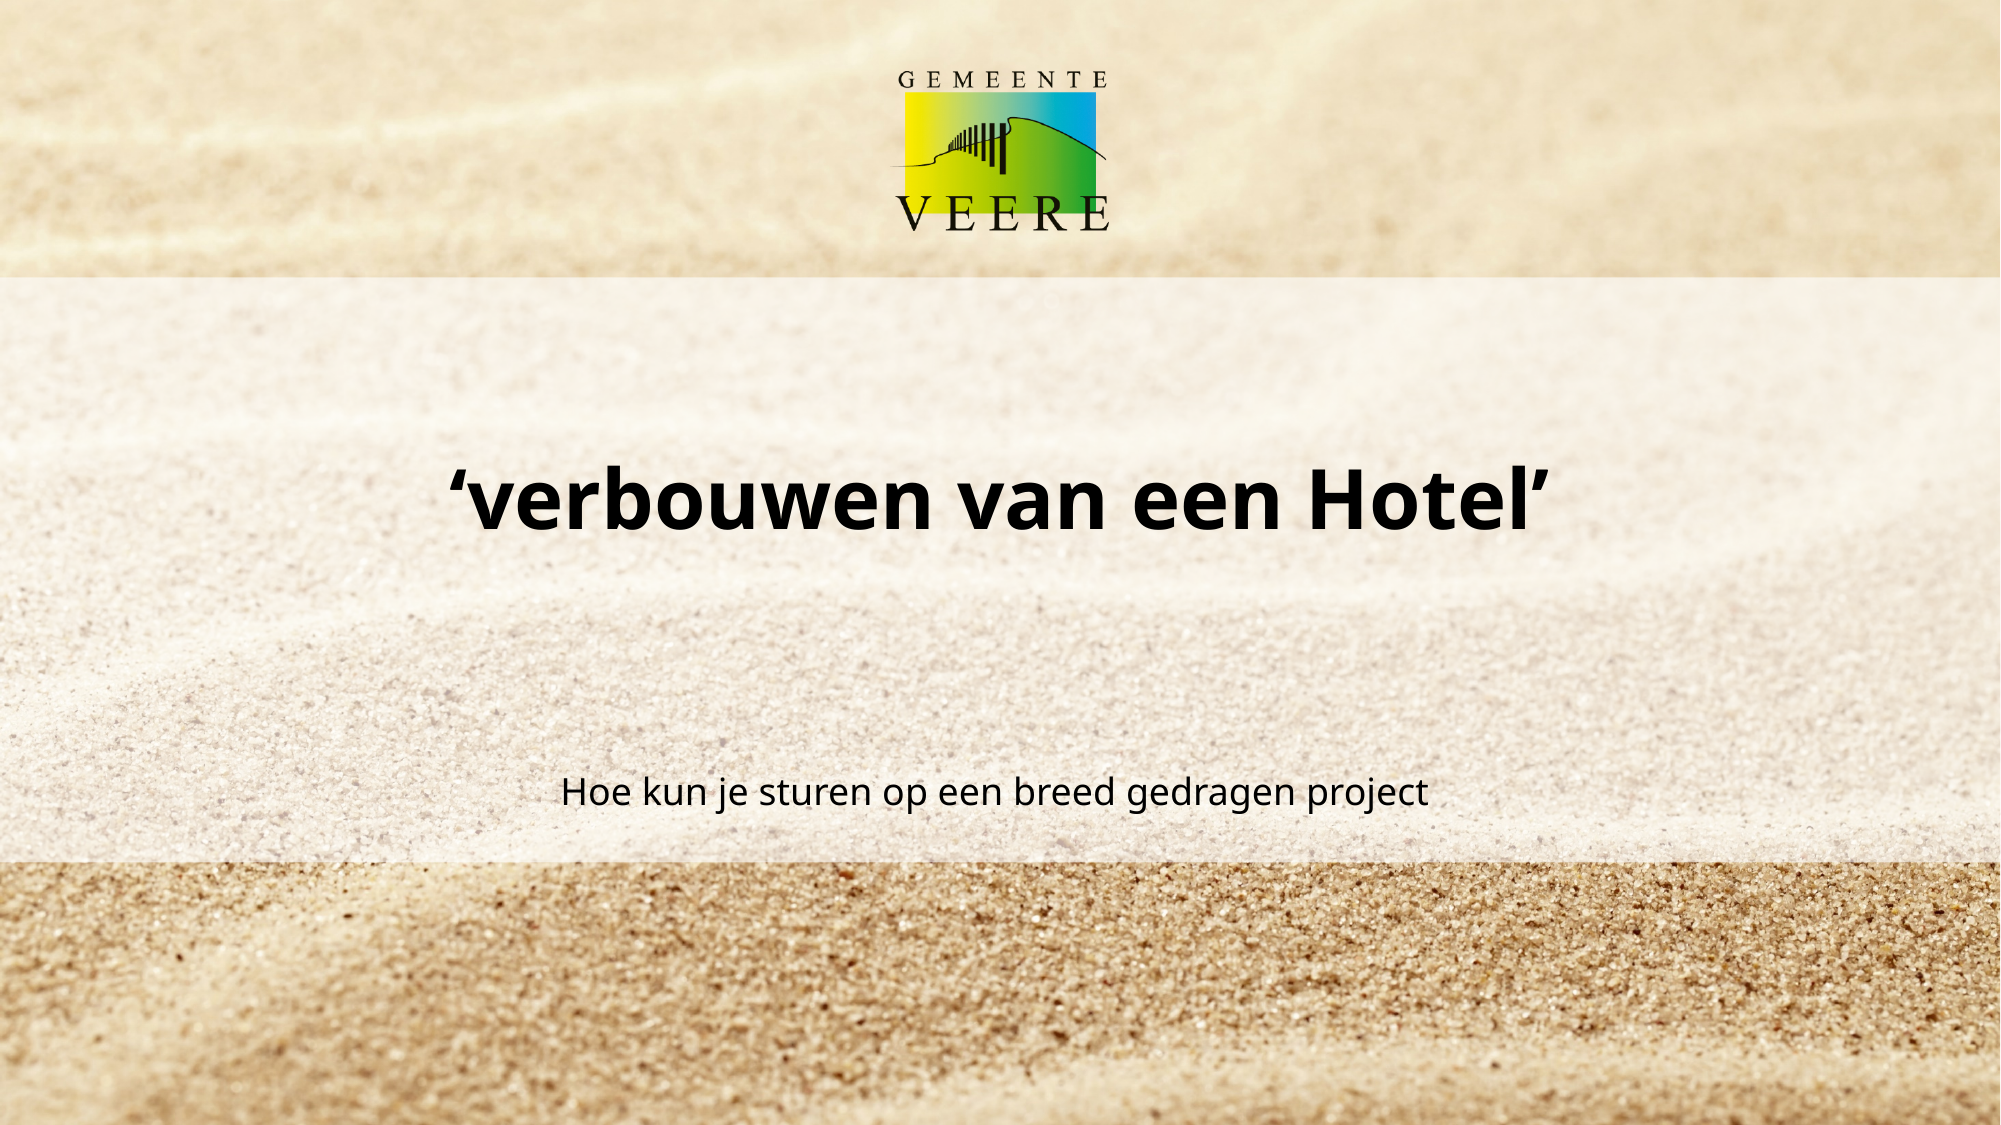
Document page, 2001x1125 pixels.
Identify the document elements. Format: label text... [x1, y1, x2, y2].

picture [0, 0, 2001, 1125]
title ‘verbouwen van een Hotel’ [279, 353, 1721, 652]
subtitle Hoe kun je sturen op een breed gedragen project [279, 758, 1721, 817]
